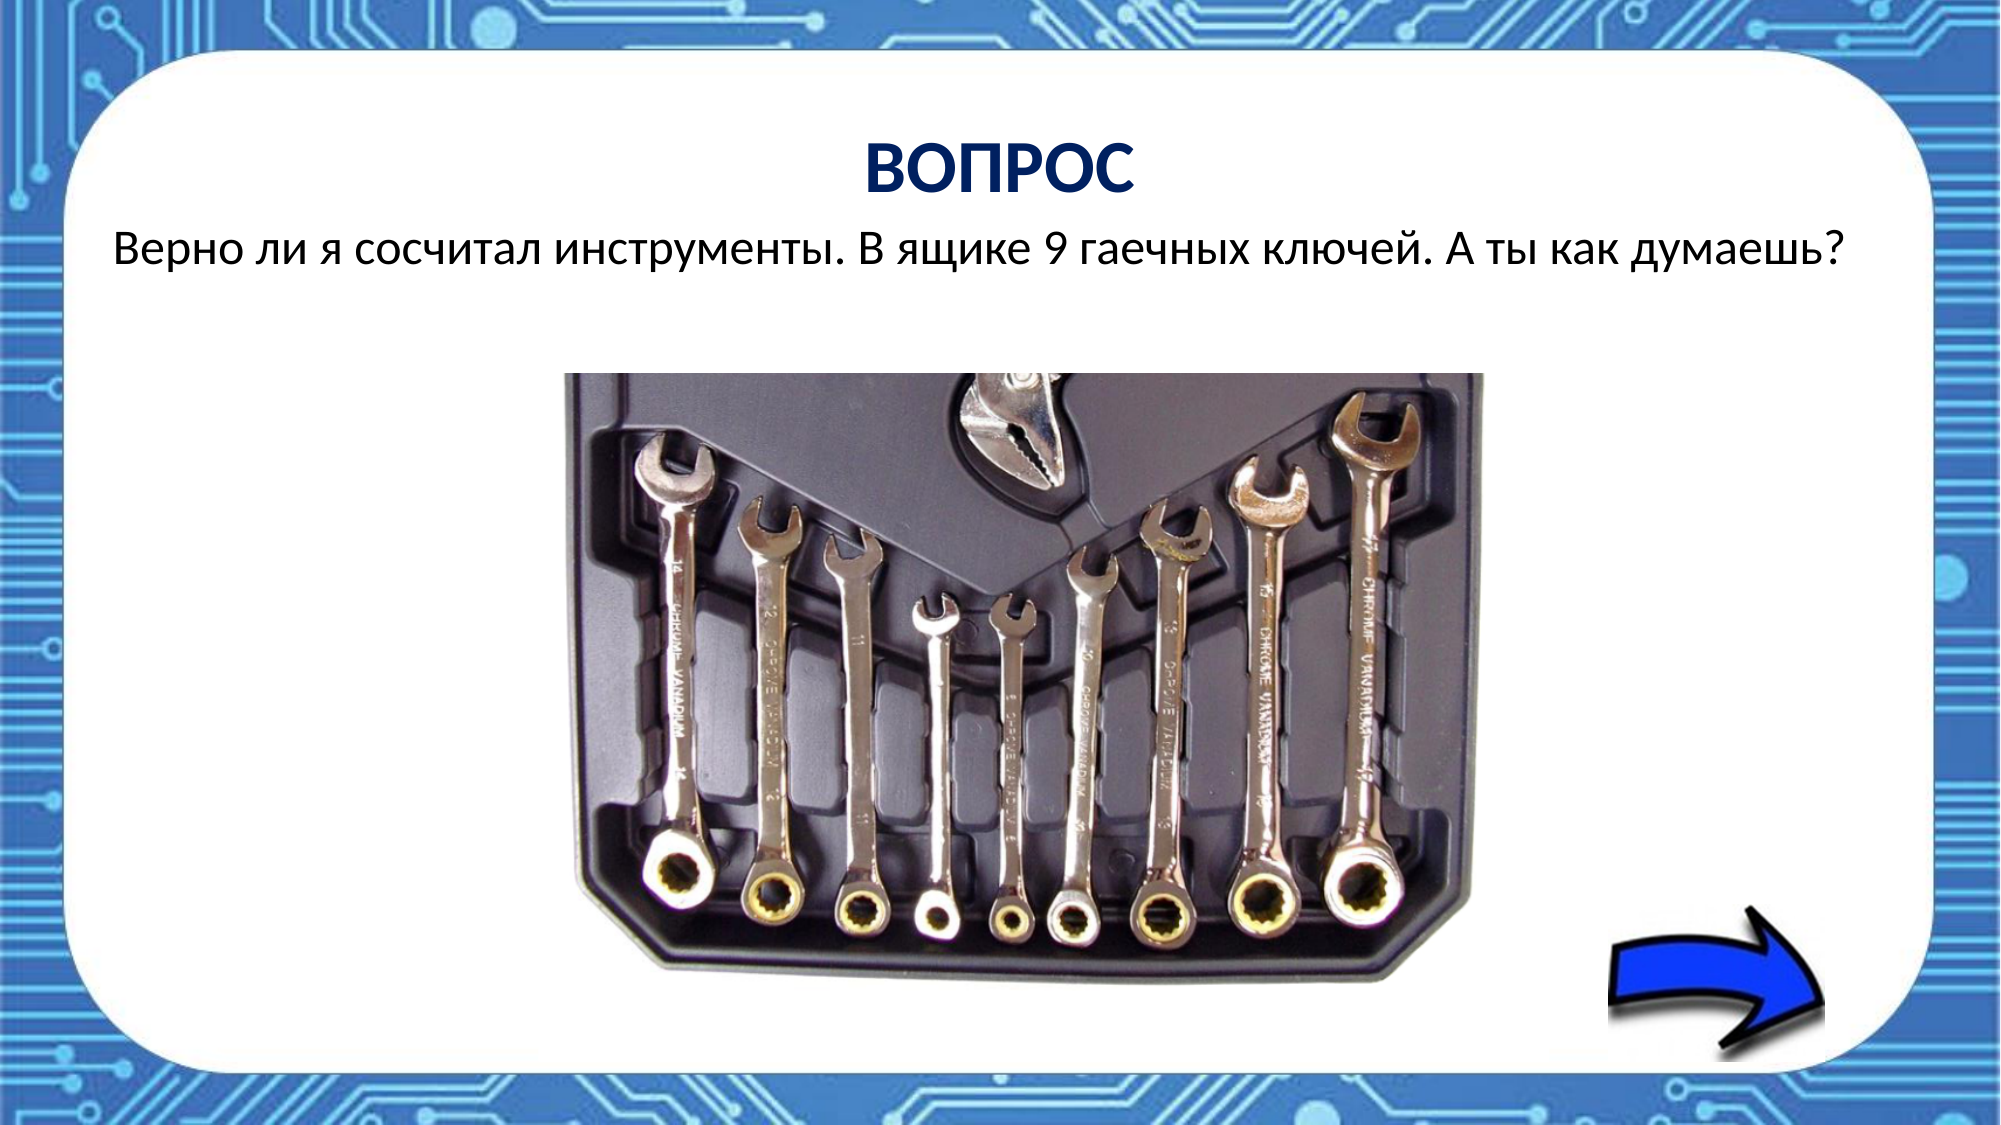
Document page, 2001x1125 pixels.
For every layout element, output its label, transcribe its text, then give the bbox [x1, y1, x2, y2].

title ВОПРОС [137, 59, 1863, 214]
list Верно ли я сосчитал инструменты. В ящике 9 гаечных ключей. А ты как думаешь? [1388, 214, 1942, 296]
list Верно ли я сосчитал инструменты. В ящике 9 гаечных ключей. А ты как думаешь? [97, 214, 699, 296]
picture [0, 0, 2001, 1125]
